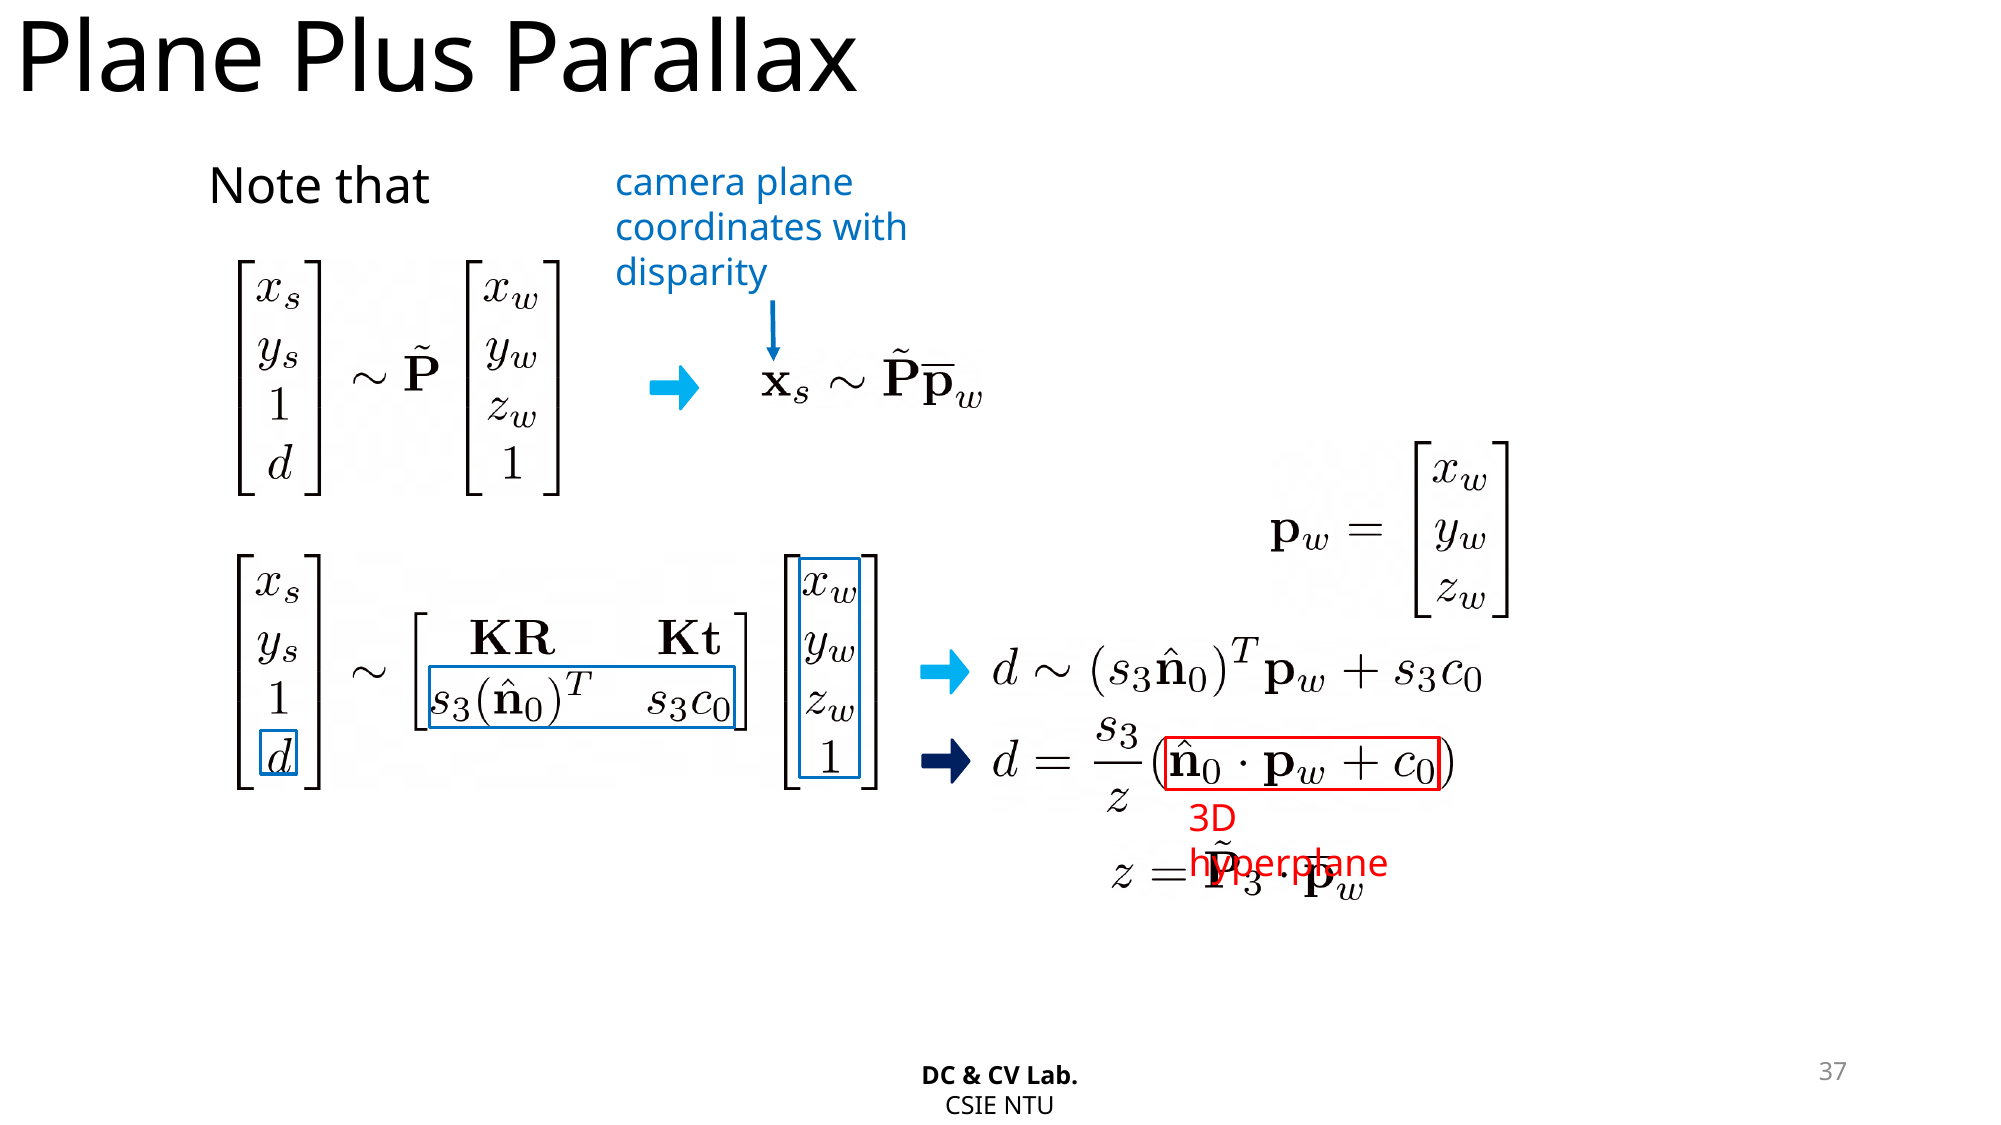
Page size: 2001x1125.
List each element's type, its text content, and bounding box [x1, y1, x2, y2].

picture [992, 716, 1454, 813]
picture [761, 347, 982, 408]
picture [1271, 439, 1510, 618]
text_box [649, 370, 699, 411]
picture [238, 259, 561, 497]
picture [1111, 839, 1363, 901]
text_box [599, 150, 946, 362]
text_box Plane Plus Parallax [0, 0, 2000, 146]
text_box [1165, 736, 1454, 848]
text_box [260, 558, 969, 779]
slide_number 37 [1412, 1042, 1863, 1103]
picture [237, 553, 879, 791]
picture [992, 637, 1482, 698]
text_box Note that [178, 146, 452, 248]
